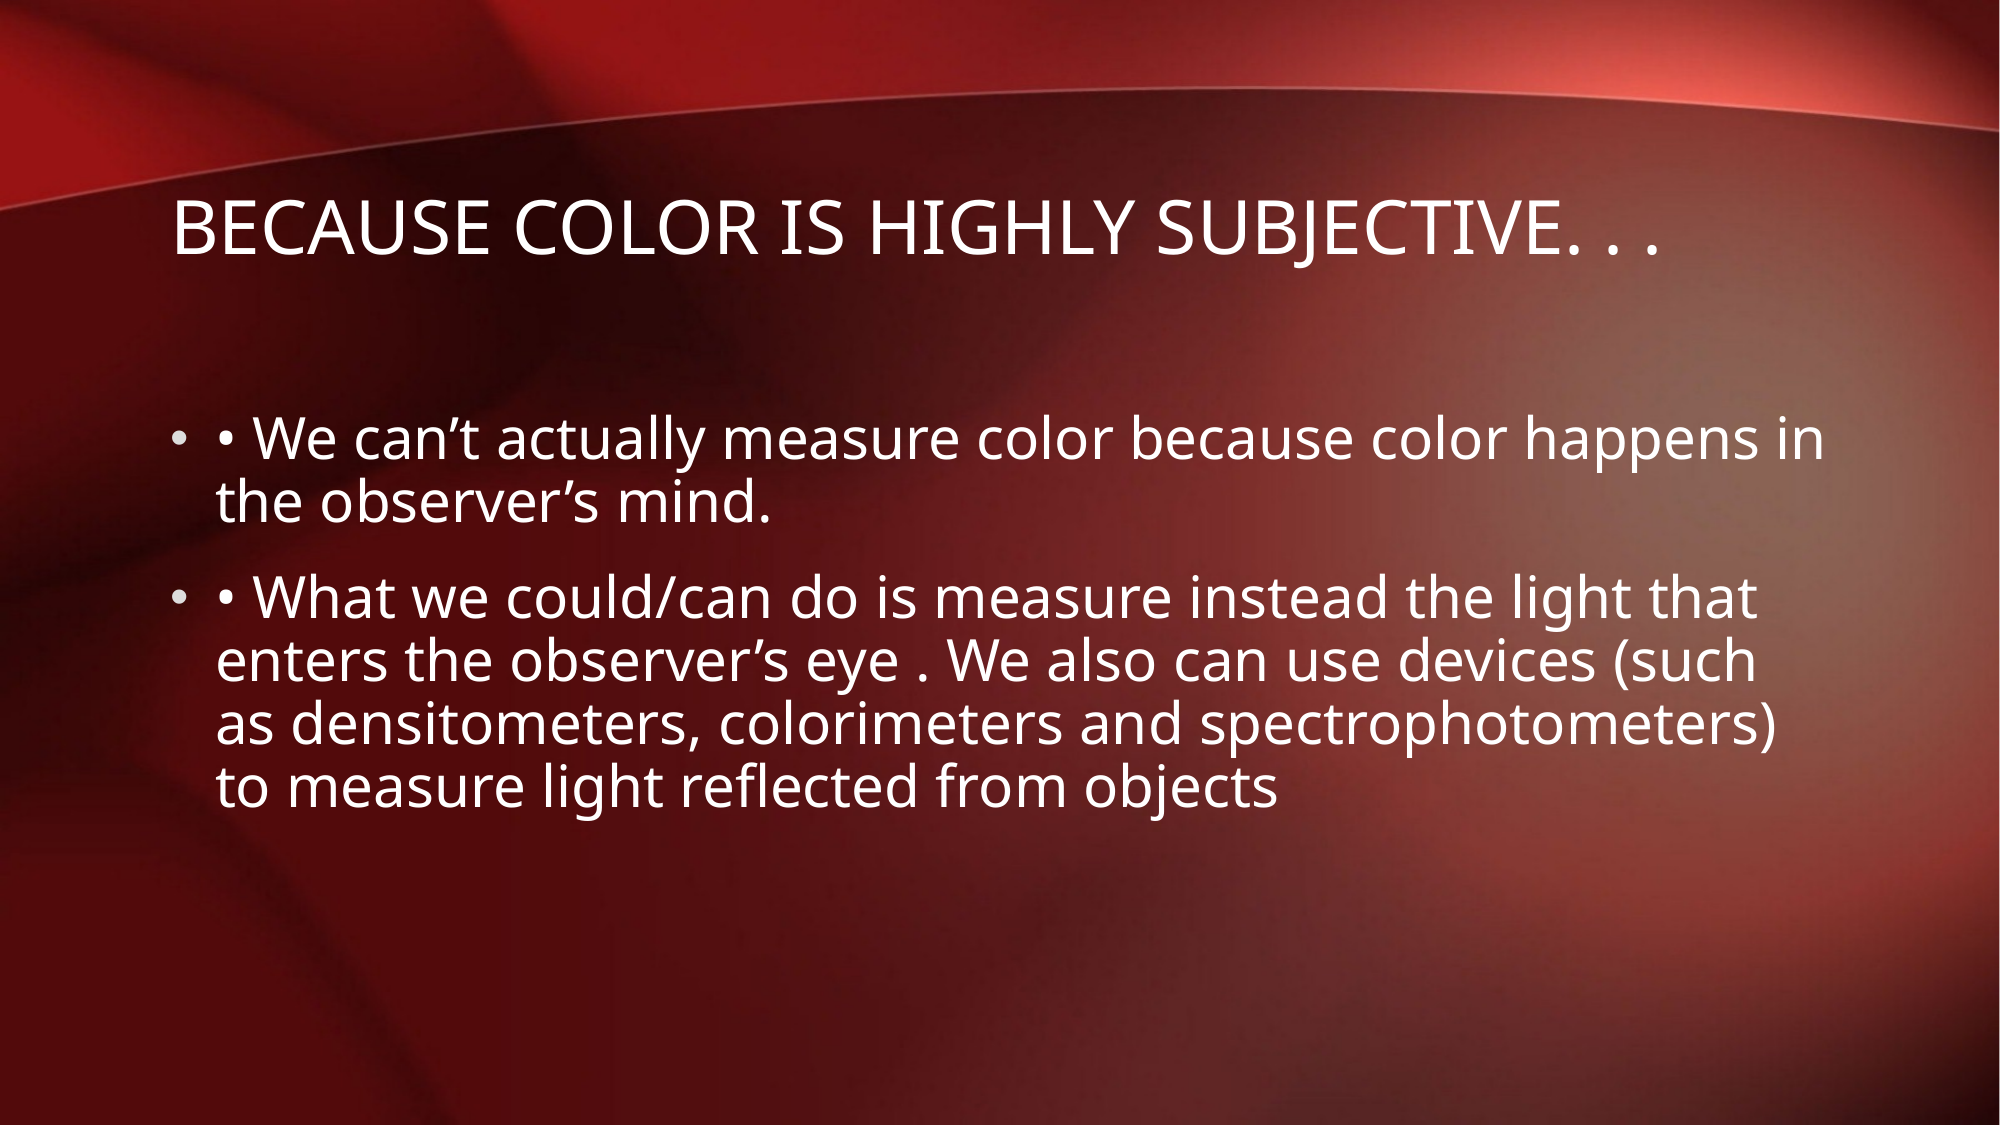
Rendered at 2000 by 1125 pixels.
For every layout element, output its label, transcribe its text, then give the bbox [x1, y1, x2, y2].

picture [0, 0, 2000, 1125]
list • We can’t actually measure color because color happens in the observer’s mind. • What we could/can do is measure instead the light that enters the observer’s eye . We also can use devices (such as densitometers, colorimeters and spectrophotometers) to measure light reflected from objects [149, 295, 1850, 1030]
title Because Color is Highly Subjective. . . [149, 79, 1850, 280]
